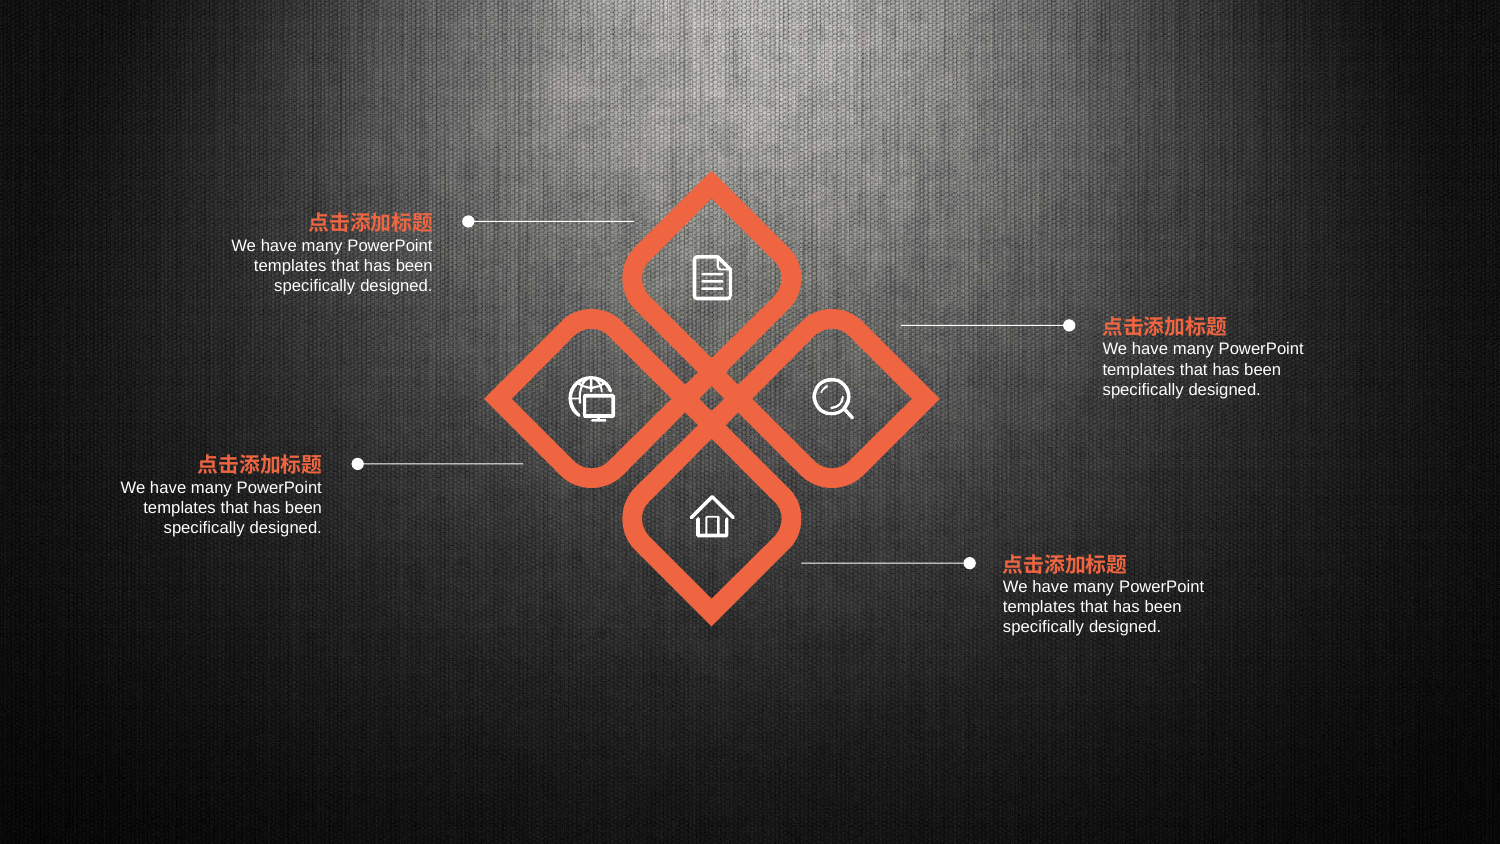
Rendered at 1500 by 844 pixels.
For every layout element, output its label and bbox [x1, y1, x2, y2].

text_box [483, 170, 940, 627]
text_box [74, 451, 483, 537]
text_box [940, 313, 1351, 399]
text_box [801, 551, 1252, 637]
picture [0, 0, 1500, 844]
text_box [184, 209, 483, 295]
